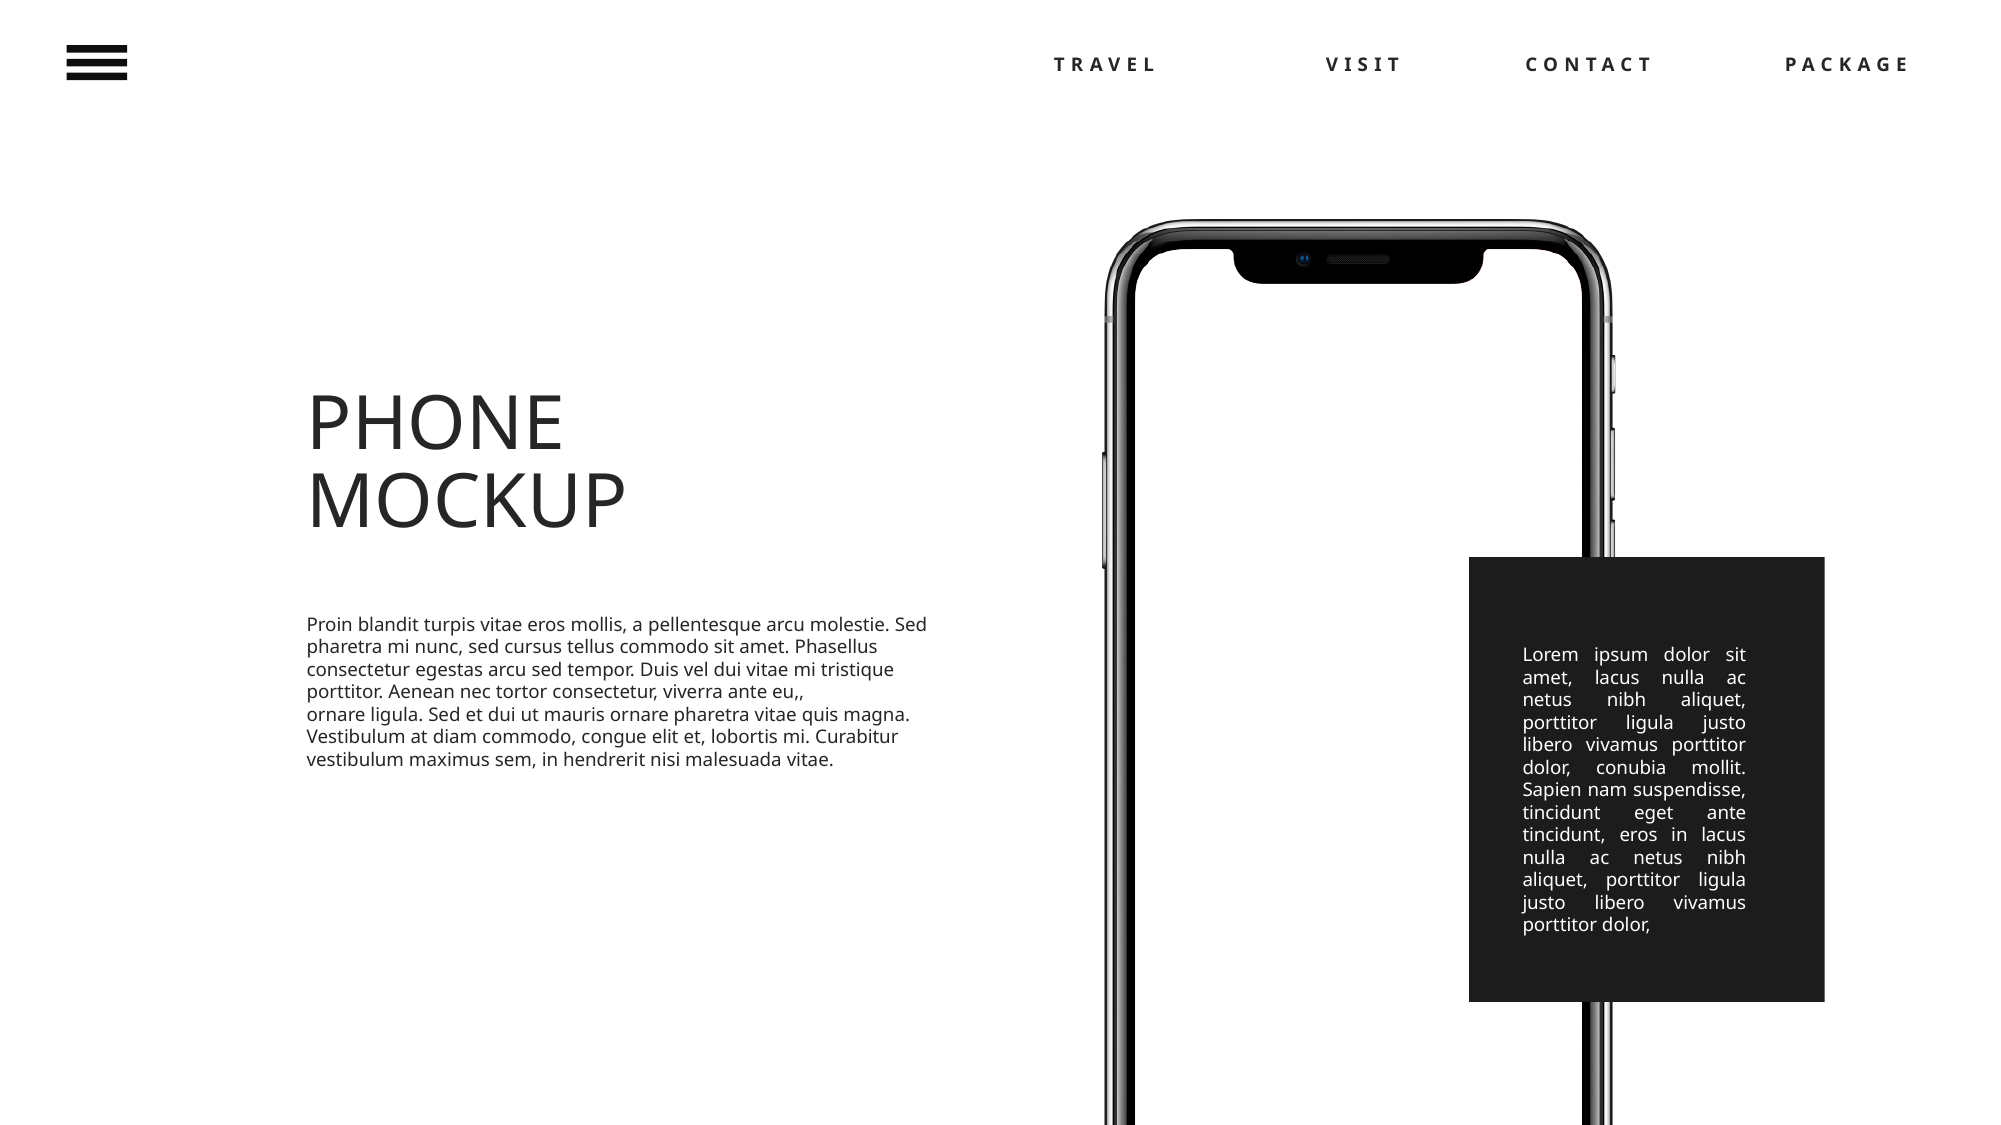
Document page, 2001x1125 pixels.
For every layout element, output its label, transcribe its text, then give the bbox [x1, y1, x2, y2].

text_box VISIT [1291, 45, 1433, 83]
text_box TRAVEL [968, 45, 1240, 83]
text_box [66, 58, 128, 67]
text_box [66, 71, 128, 81]
text_box CONTACT [1451, 45, 1723, 83]
text_box PHONE [291, 377, 1100, 455]
picture [1100, 216, 1616, 1125]
text_box PACKAGE [1758, 45, 1934, 83]
text_box MOCKUP [291, 454, 1024, 533]
text_box [66, 44, 128, 54]
text_box Proin blandit turpis vitae eros mollis, a pellentesque arcu molestie. Sed pharetra mi nunc, sed cursus tellus commodo sit amet. Phasellus consectetur egestas arcu sed tempor. Duis vel dui vitae mi tristique porttitor. Aenean nec tortor consectetur, viverra ante eu,, ornare ligula. Sed et dui ut mauris ornare pharetra vitae quis magna. Vestibulum at diam commodo, congue elit et, lobortis mi. Curabitur vestibulum maximus sem, in hendrerit nisi malesuada vitae. [291, 605, 945, 778]
text_box [1616, 556, 1826, 1003]
text_box Lorem ipsum dolor sit amet, lacus nulla ac netus nibh aliquet, porttitor ligula justo libero vivamus porttitor dolor, conubia mollit. Sapien nam suspendisse, tincidunt eget ante tincidunt, eros in lacus nulla ac netus nibh aliquet, porttitor ligula justo libero vivamus porttitor dolor, [1616, 635, 1761, 943]
